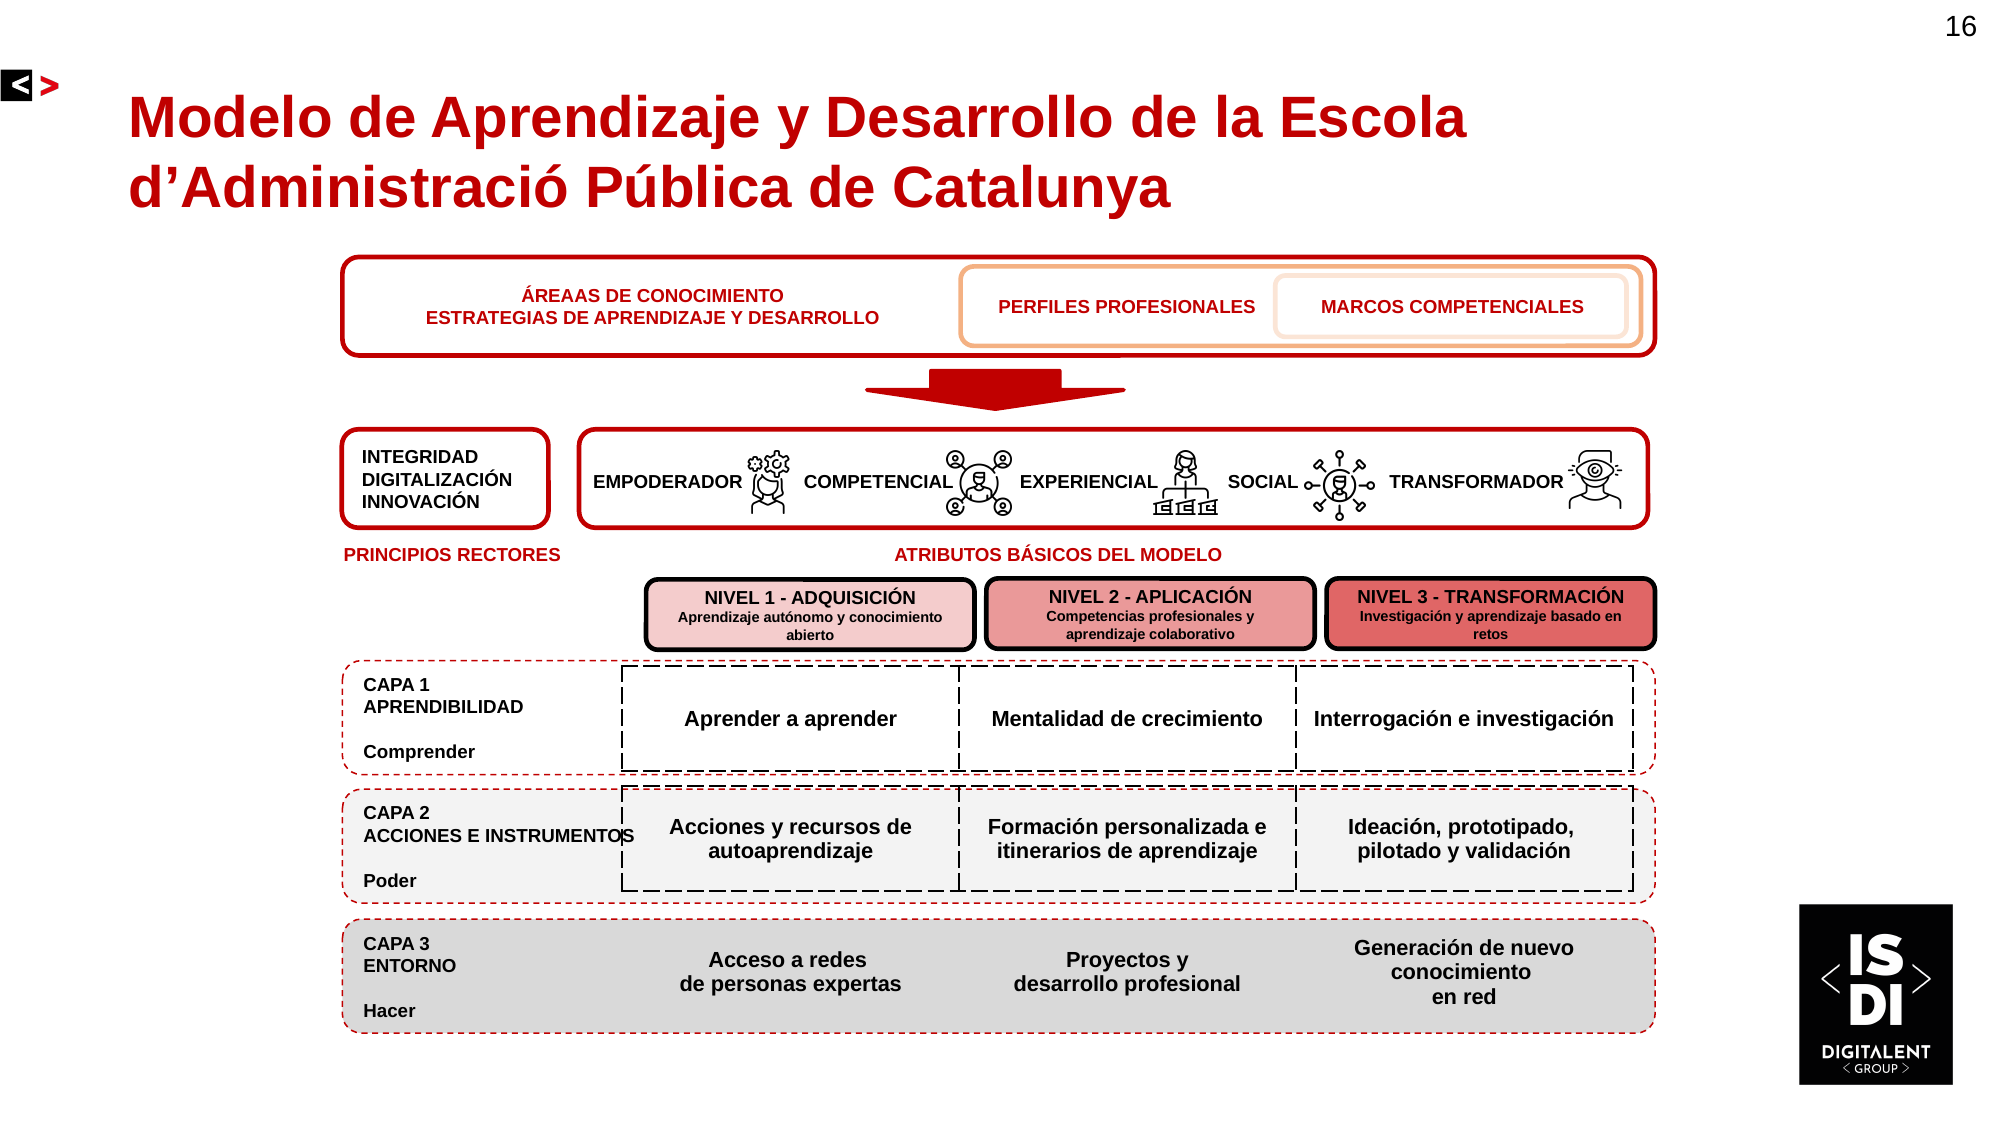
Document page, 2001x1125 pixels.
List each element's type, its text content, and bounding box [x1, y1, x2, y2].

table_header Interrogación e investigación [1296, 666, 1633, 771]
text_box CAPA 3 ENTORNO Hacer [342, 919, 1656, 1034]
text_box MARCOS COMPETENCIALES [1278, 287, 1627, 325]
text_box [324, 429, 1649, 574]
text_box [1275, 275, 1627, 337]
text_box [342, 256, 1655, 356]
table_header Acceso a redes de personas expertas [622, 920, 959, 1025]
text_box 16 [1909, 0, 1993, 60]
table_header Ideación, prototipado, pilotado y validación [1296, 786, 1633, 891]
picture [7, 73, 33, 100]
text_box NIVEL 2 - APLICACIÓN Competencias profesionales y aprendizaje colaborativo [986, 582, 1315, 649]
table_header Mentalidad de crecimiento [959, 666, 1296, 771]
text_box [864, 368, 1126, 411]
picture [1797, 902, 1955, 1087]
table_header Aprender a aprender [622, 666, 959, 771]
text_box CAPA 2 ACCIONES E INSTRUMENTOS Poder [342, 789, 1656, 904]
picture [37, 74, 59, 99]
table_header Formación personalizada e itinerarios de aprendizaje [959, 786, 1296, 891]
text_box PERFILES PROFESIONALES [978, 287, 1275, 325]
text_box CAPA 1 APRENDIBILIDAD Comprender [342, 660, 1656, 775]
text_box NIVEL 1 - ADQUISICIÓN Aprendizaje autónomo y conocimiento abierto [646, 582, 975, 650]
text_box NIVEL 3 - TRANSFORMACIÓN Investigación y aprendizaje basado en retos [1326, 580, 1655, 649]
text_box [960, 266, 1642, 346]
title Modelo de Aprendizaje y Desarrollo de la Escola d’Administració Pública de Catalunya [114, 84, 1750, 227]
table_header Acciones y recursos de autoaprendizaje [622, 786, 959, 891]
table_header Generación de nuevo conocimiento en red [1296, 920, 1633, 1025]
text_box ÁREAAS DE CONOCIMIENTO ESTRATEGIAS DE APRENDIZAJE Y DESARROLLO [358, 275, 946, 337]
table_header Proyectos y desarrollo profesional [959, 920, 1296, 1025]
